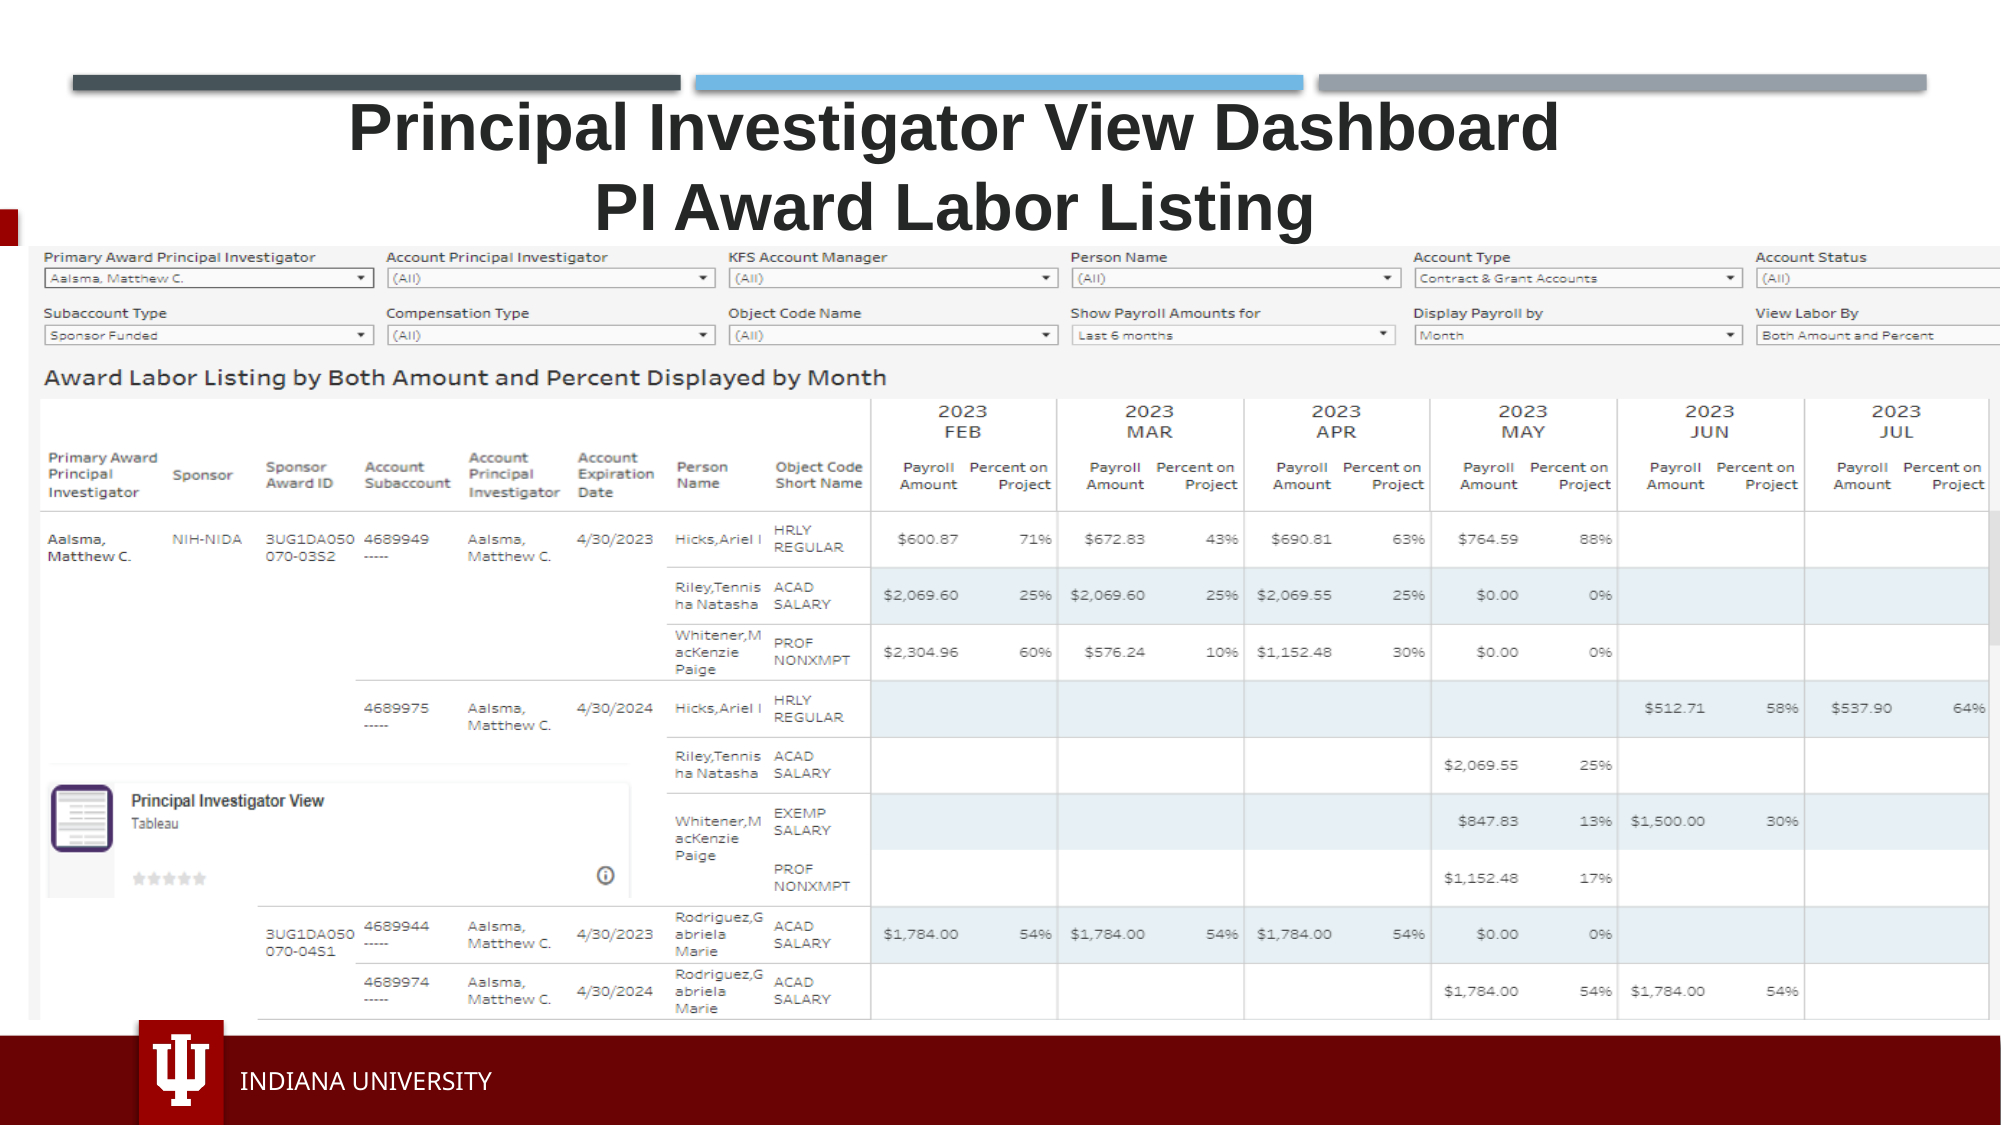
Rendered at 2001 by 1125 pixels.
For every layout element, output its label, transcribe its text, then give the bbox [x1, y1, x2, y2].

title Principal Investigator View Dashboard PI Award Labor Listing [299, 61, 1612, 245]
picture [0, 246, 2000, 1125]
